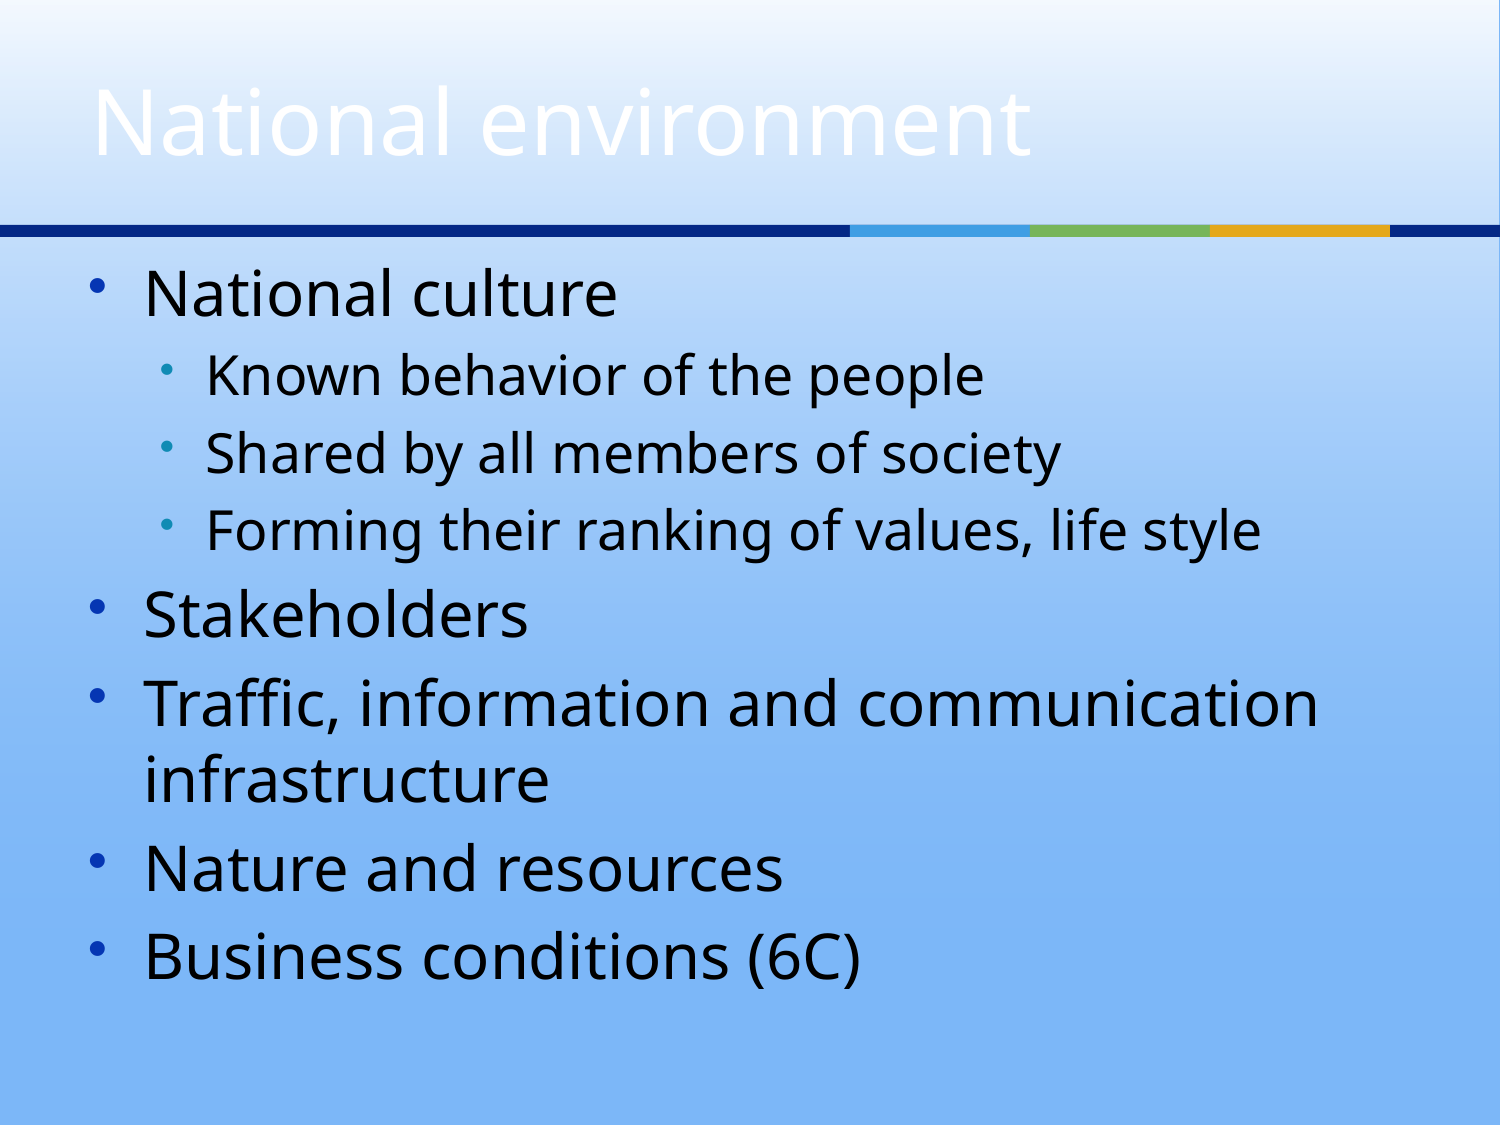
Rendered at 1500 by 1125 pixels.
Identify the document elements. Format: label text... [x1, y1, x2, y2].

title National environment [75, 24, 1425, 213]
list National culture Known behavior of the people Shared by all members of society Forming their ranking of values, life style Stakeholders Traffic, information and communication infrastructure Nature and resources Business conditions (6C) [75, 246, 1425, 1005]
